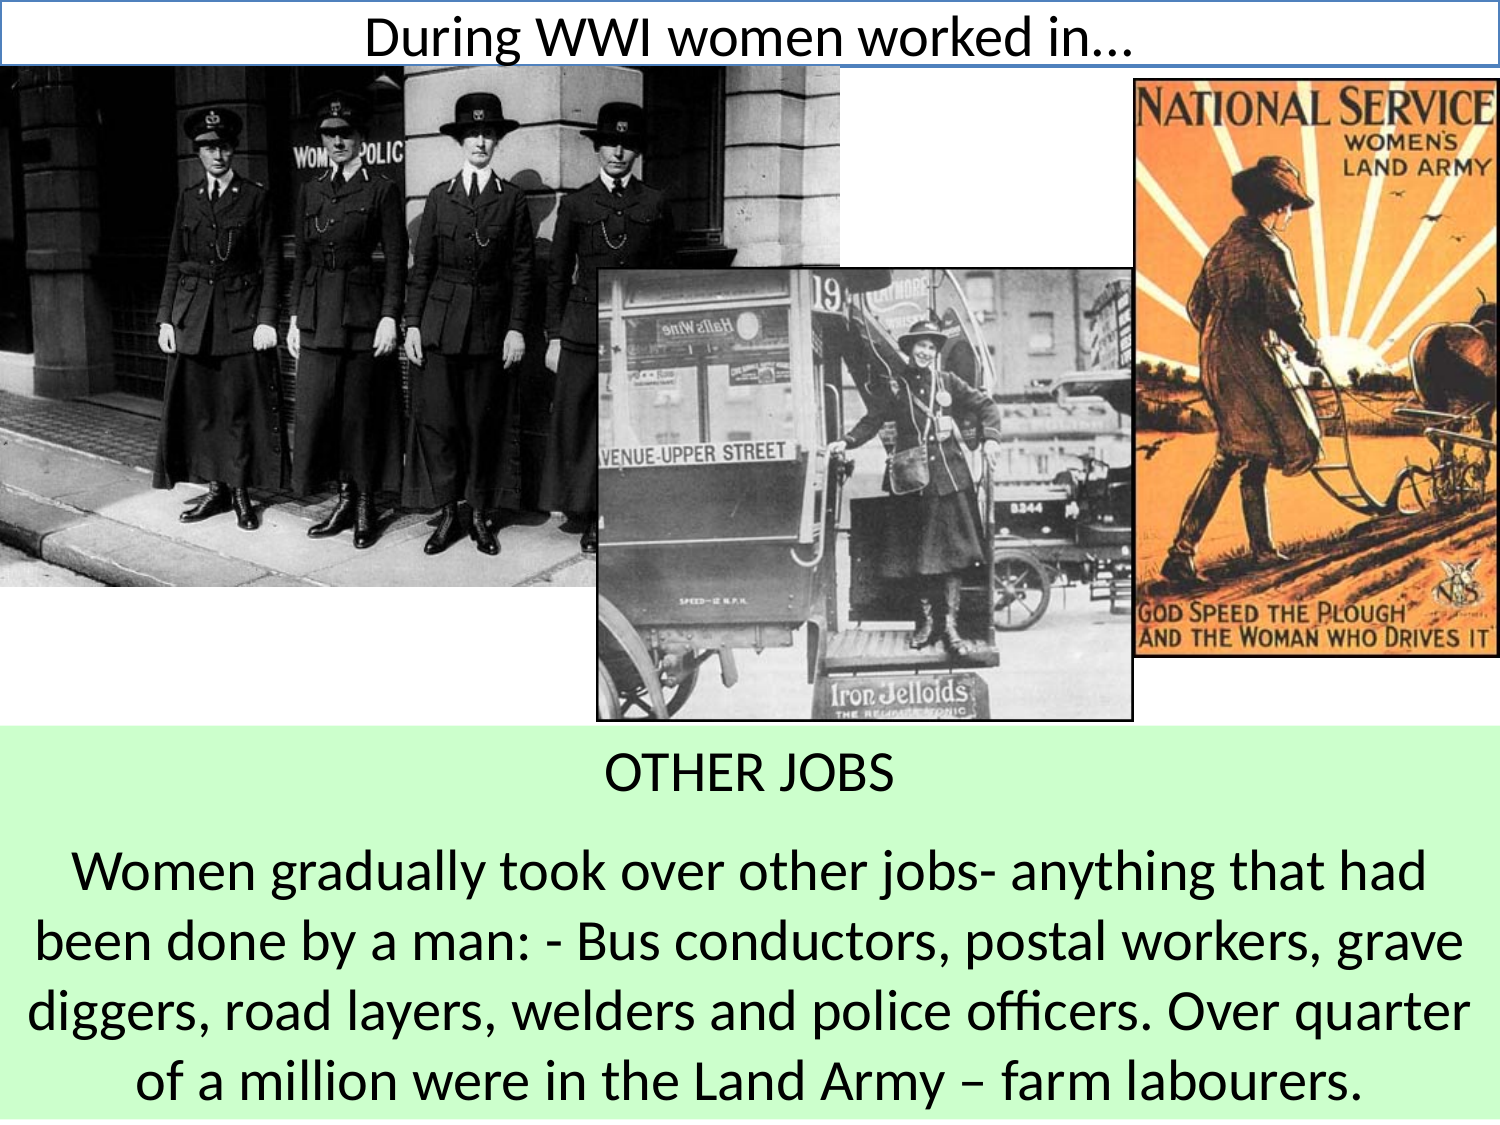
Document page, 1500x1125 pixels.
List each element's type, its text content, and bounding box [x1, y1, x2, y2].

text_box During WWI women worked in... [0, 0, 1500, 68]
text_box OTHER JOBS Women gradually took over other jobs- anything that had been done by a man: - Bus conductors, postal workers, grave diggers, road layers, welders and police officers. Over quarter of a million were in the Land Army – farm labourers. [0, 725, 1500, 1120]
picture [0, 66, 1500, 722]
